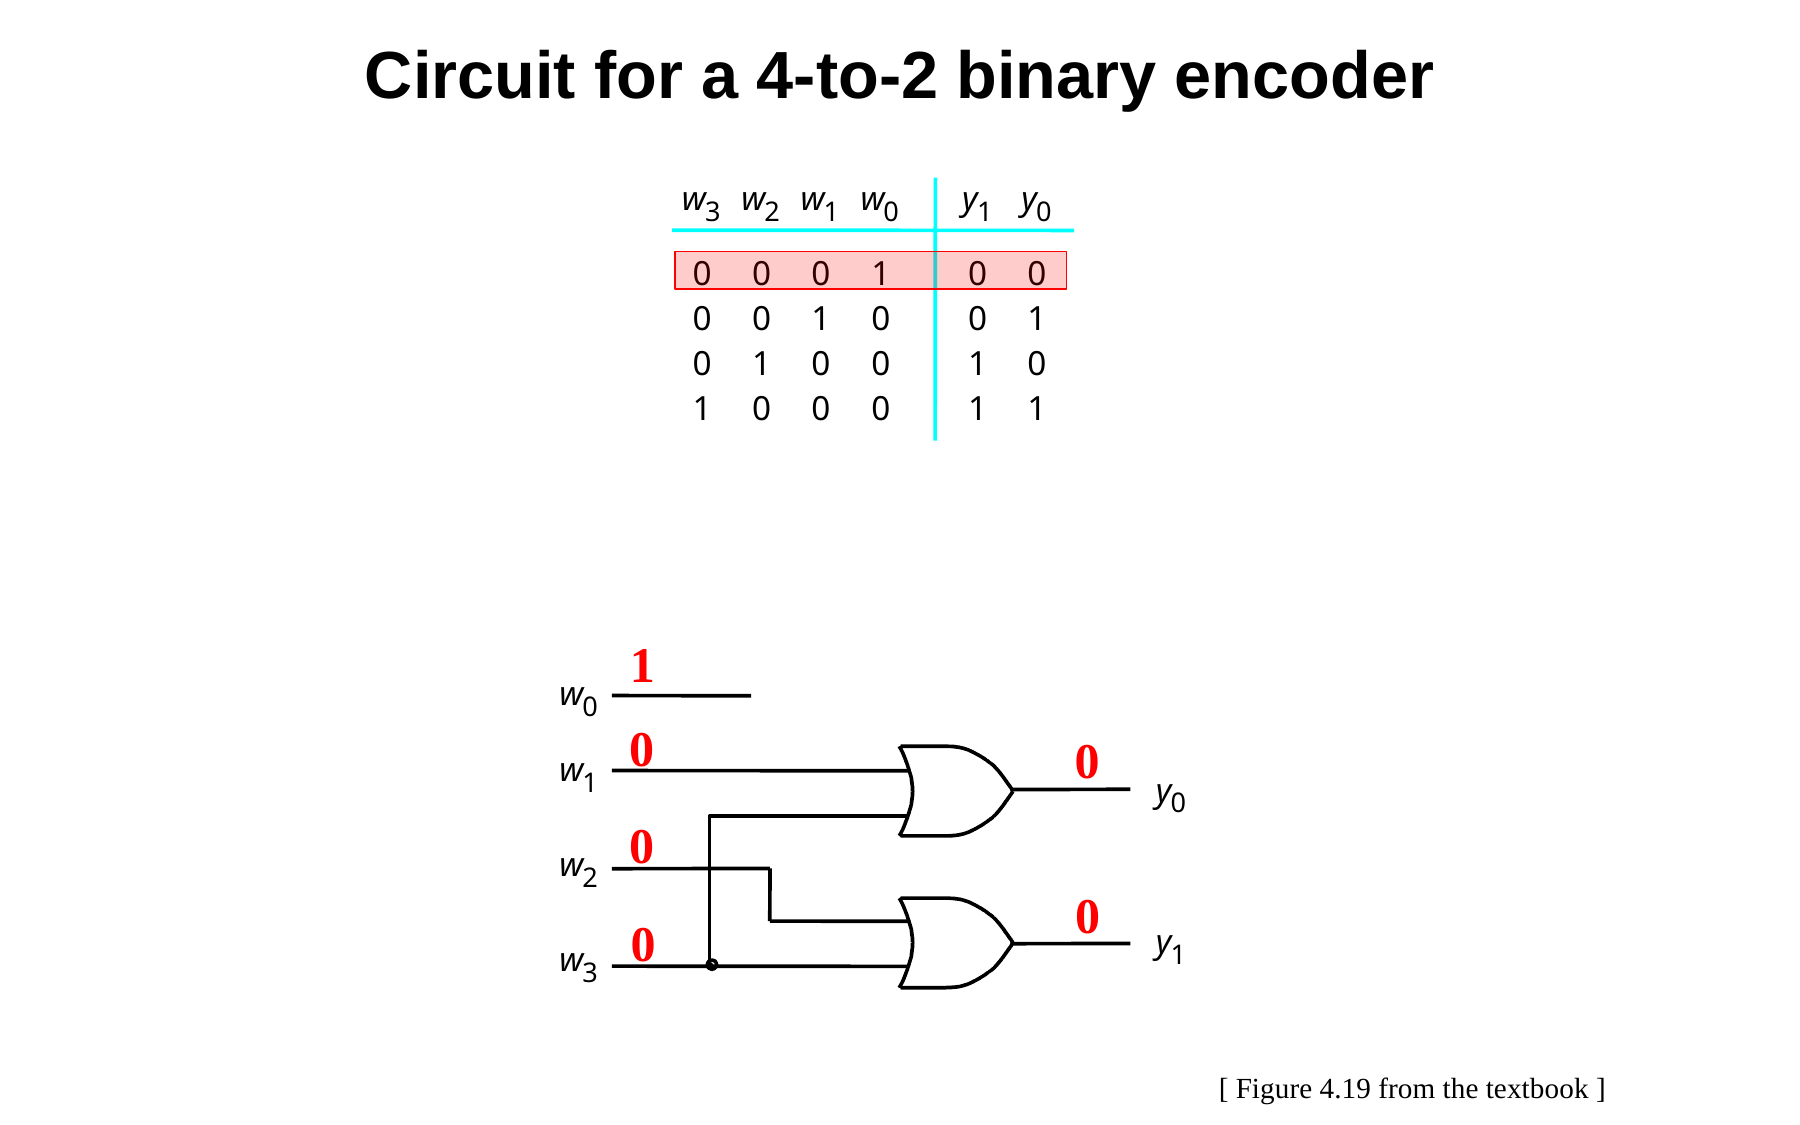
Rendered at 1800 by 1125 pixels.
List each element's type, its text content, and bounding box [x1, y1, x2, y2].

text_box Circuit for a 4-to-2 binary encoder [149, 24, 1650, 138]
text_box [ Figure 4.19 from the textbook ] [1204, 1062, 1622, 1113]
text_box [671, 176, 1075, 441]
text_box 1 [615, 624, 670, 670]
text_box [559, 671, 1193, 989]
